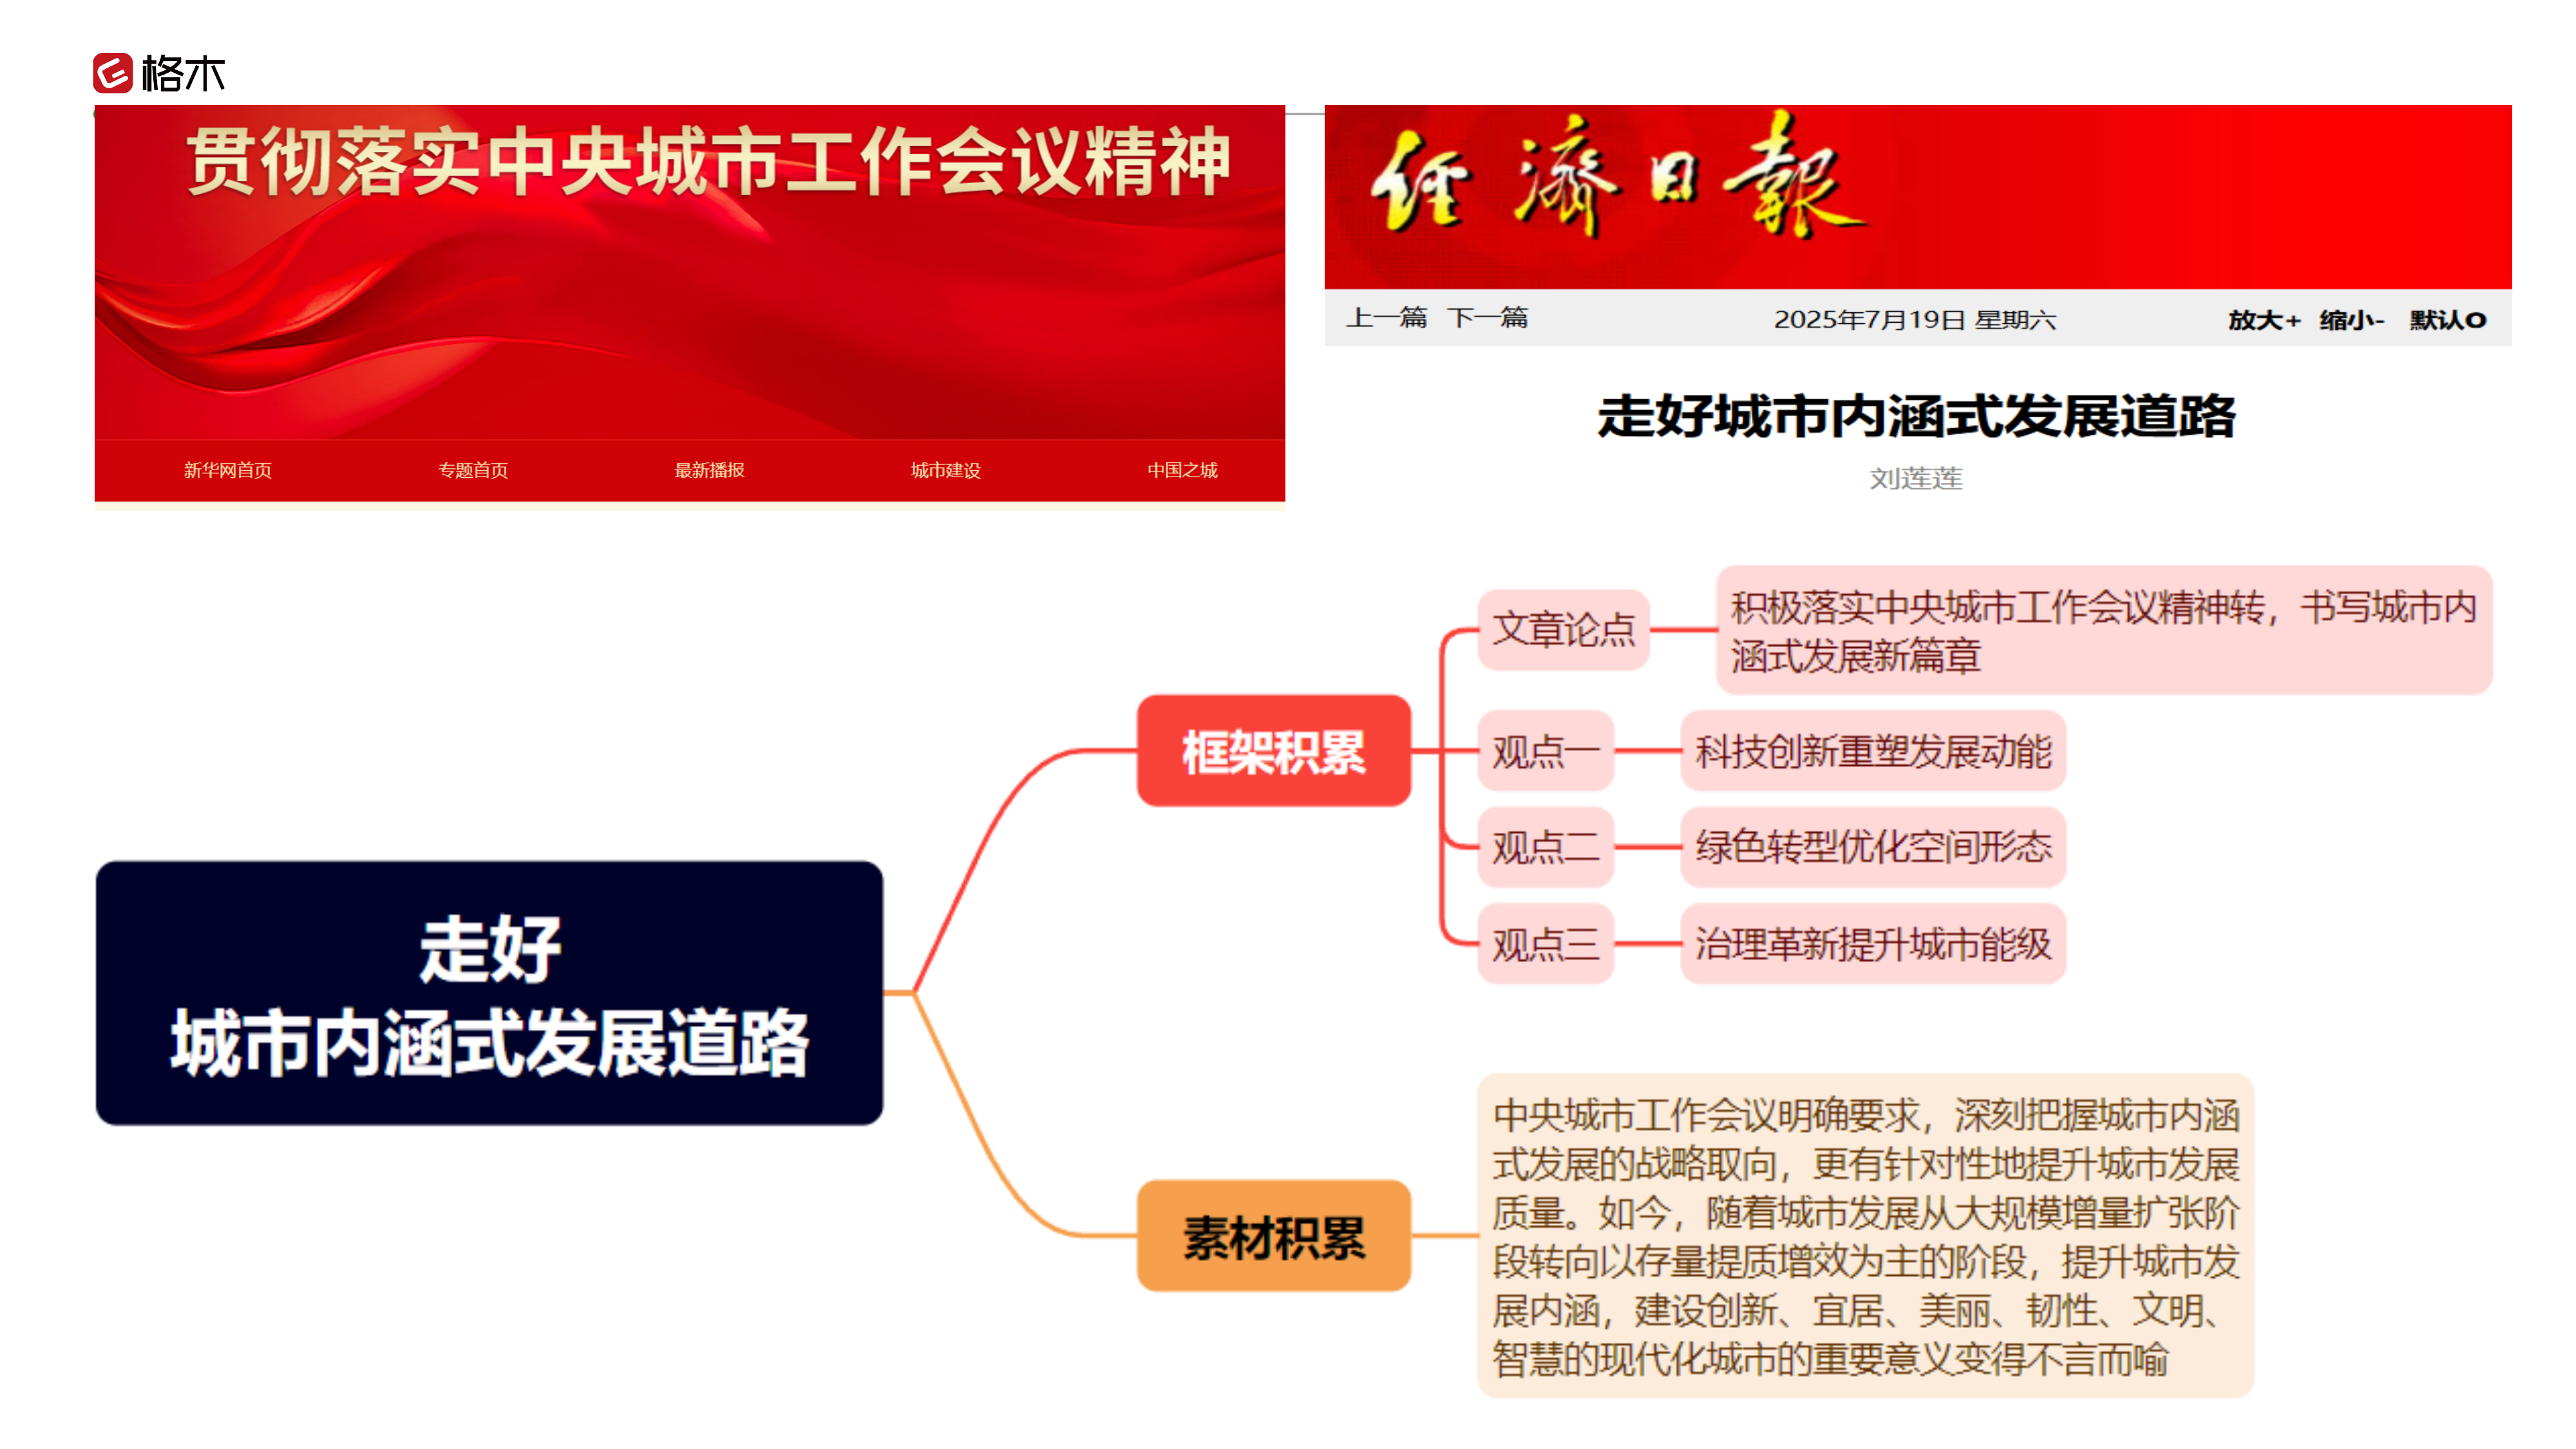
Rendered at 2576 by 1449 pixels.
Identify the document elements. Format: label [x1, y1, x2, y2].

picture [93, 53, 227, 93]
picture [95, 104, 1285, 512]
picture [1325, 104, 2512, 512]
picture [95, 555, 2512, 1407]
